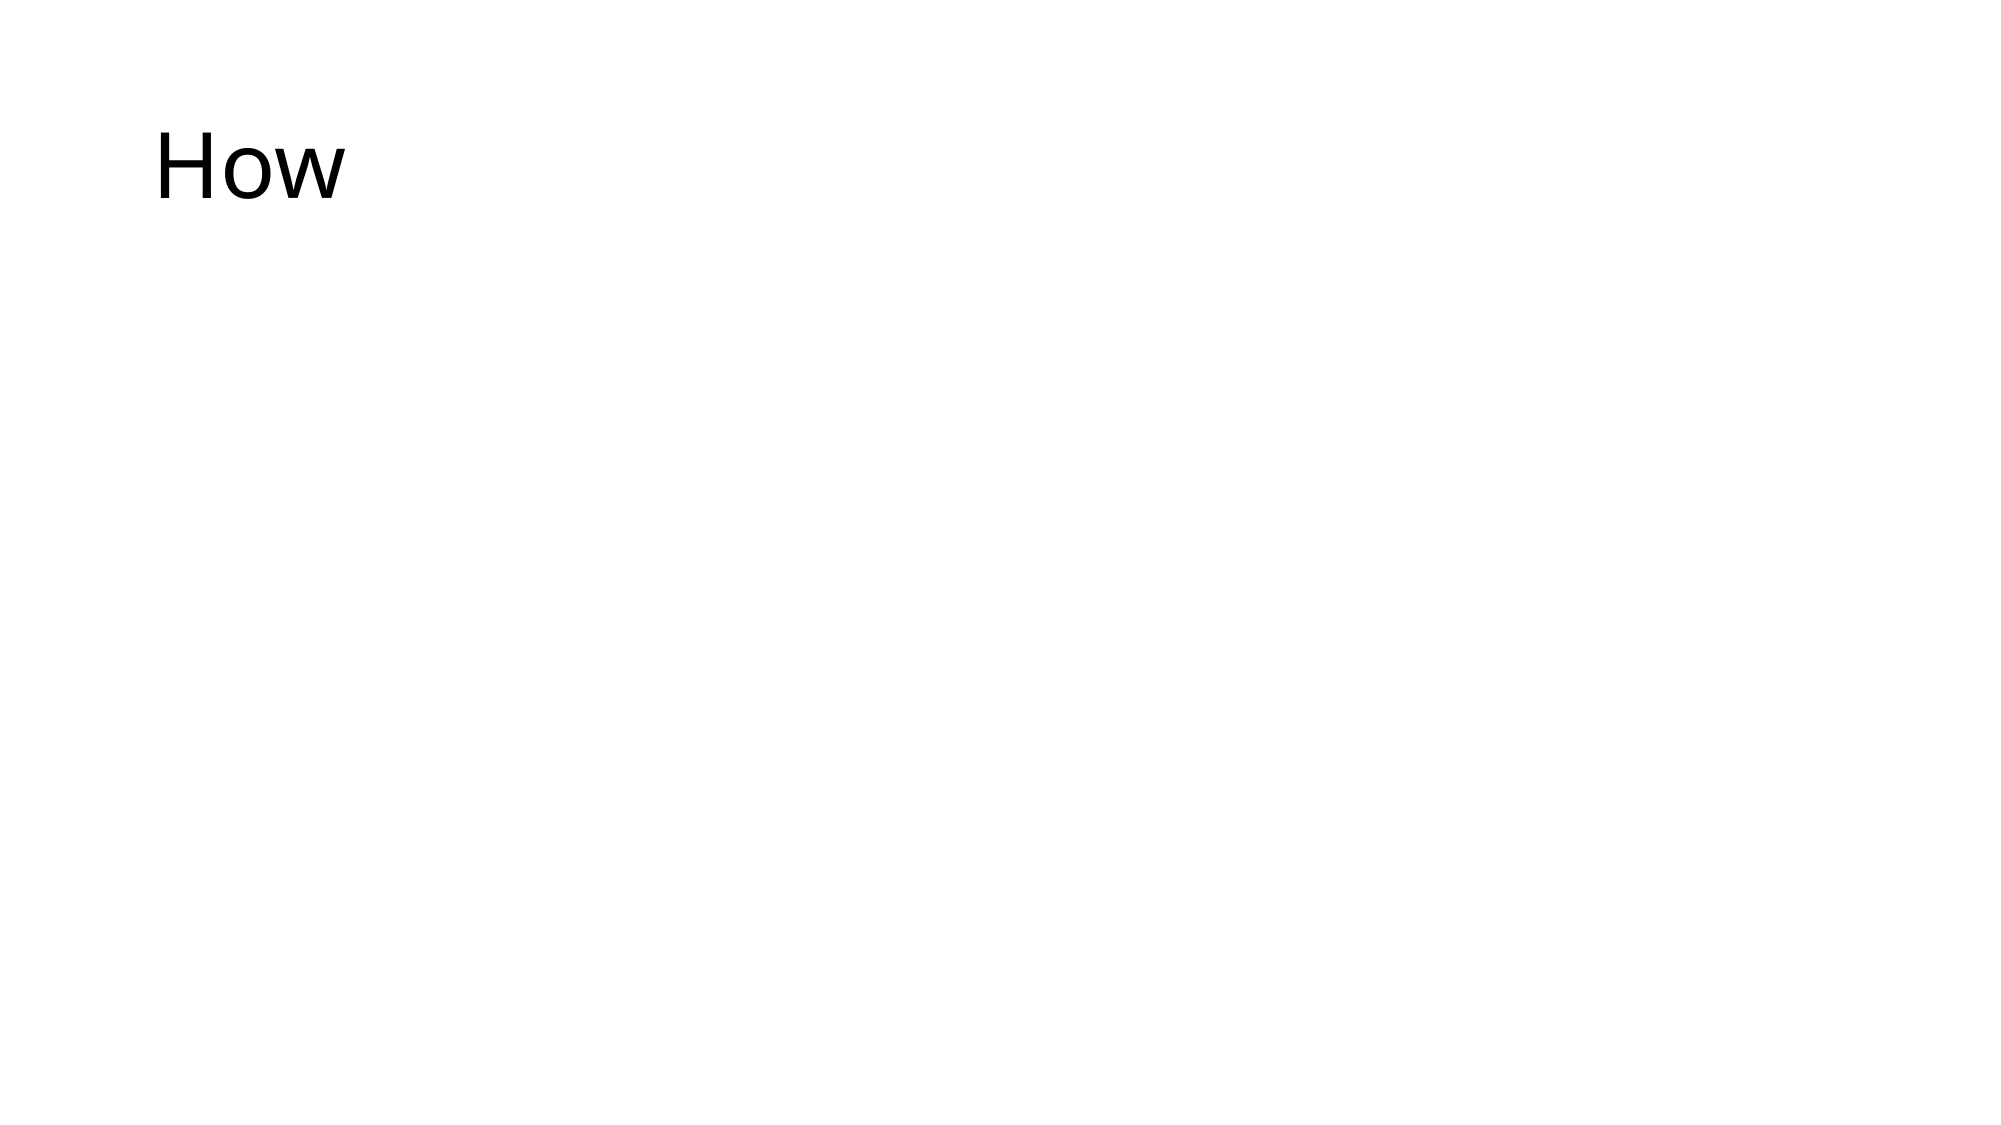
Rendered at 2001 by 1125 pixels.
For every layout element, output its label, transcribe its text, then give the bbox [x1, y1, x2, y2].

title How [137, 59, 1863, 278]
